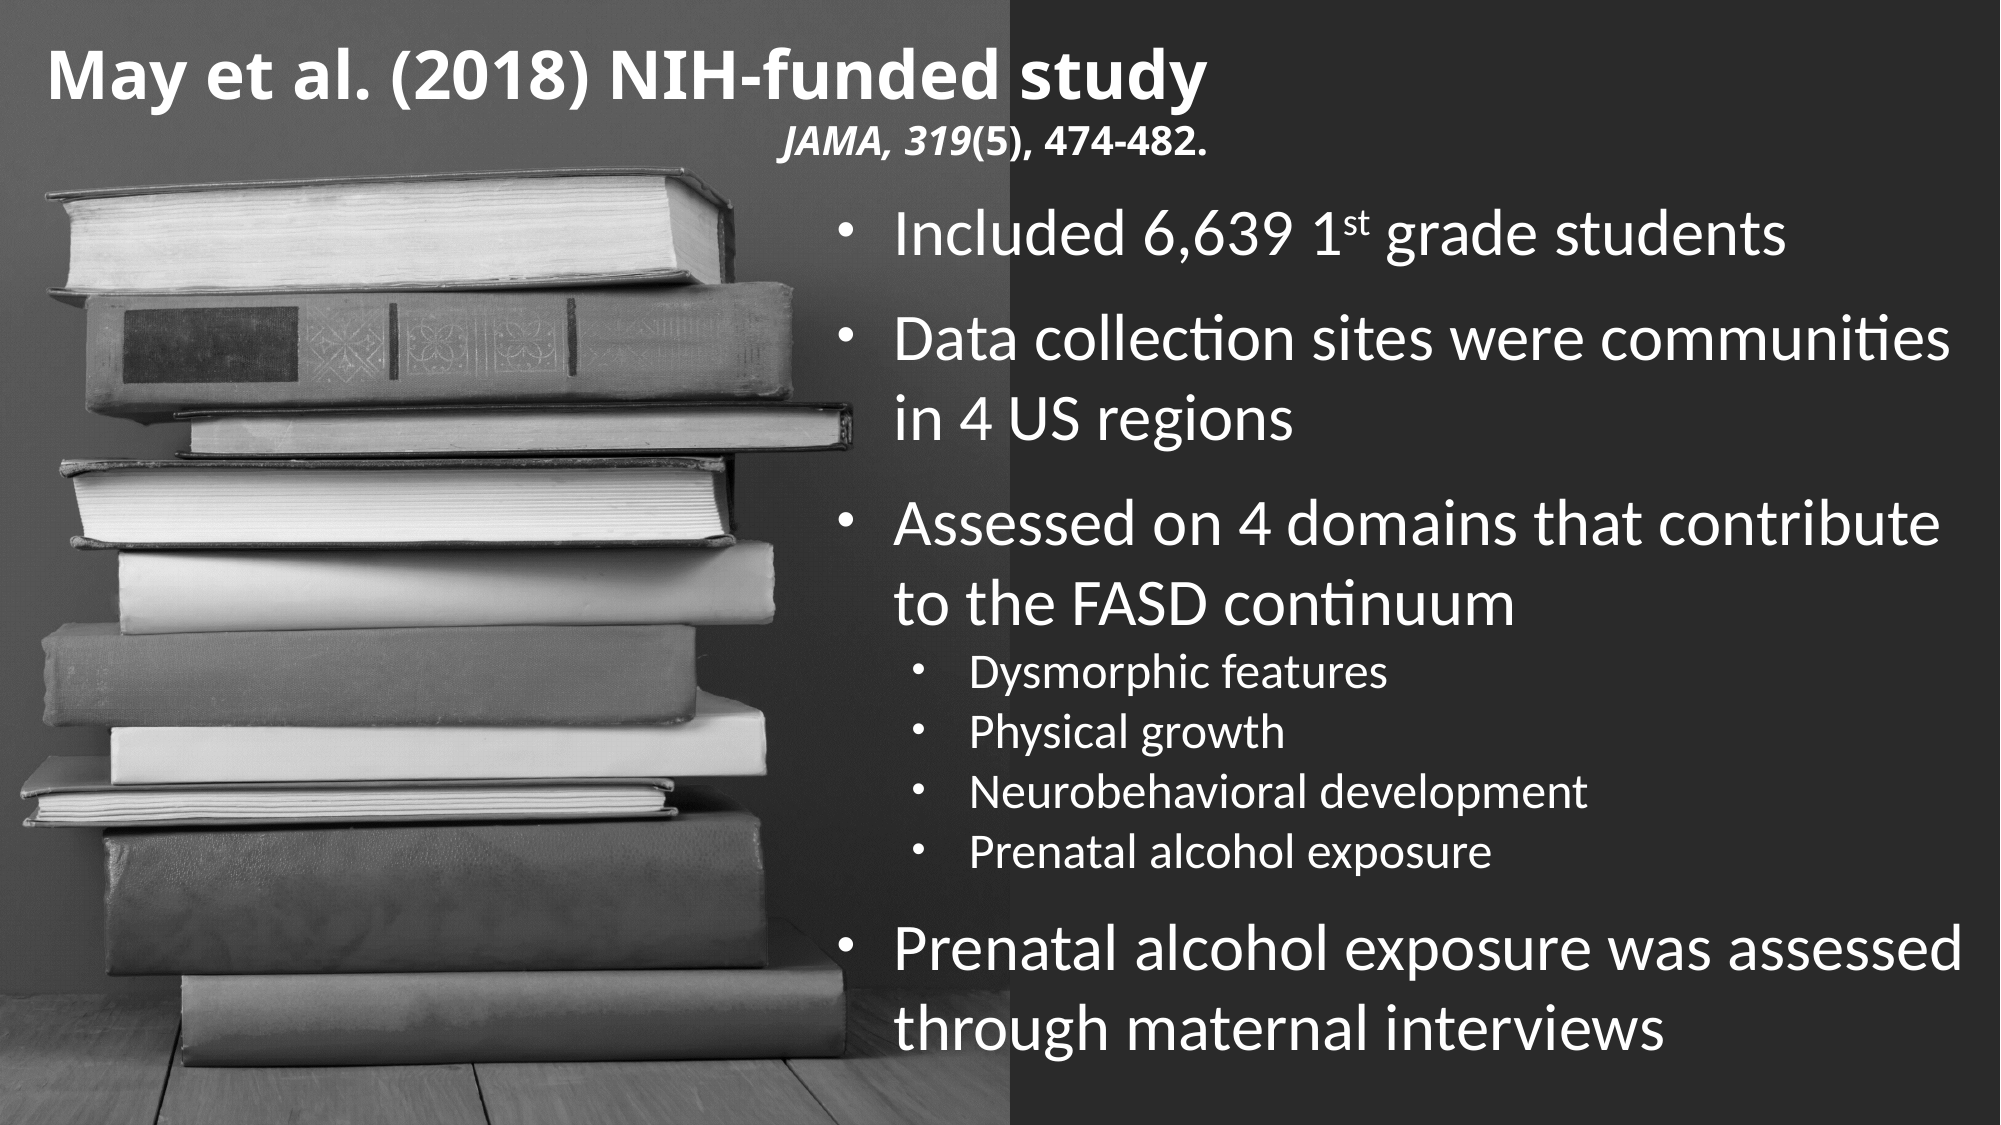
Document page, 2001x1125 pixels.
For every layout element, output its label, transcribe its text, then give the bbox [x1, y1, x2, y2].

title May et al. (2018) NIH-funded study JAMA, 319(5), 474-482. [1010, 0, 1224, 181]
list Included 6,639 1st grade students Data collection sites were communities in 4 US regions Assessed on 4 domains that contribute to the FASD continuum Dysmorphic features Physical growth Neurobehavioral development Prenatal alcohol exposure Prenatal alcohol exposure was assessed through maternal interviews [1010, 181, 2000, 1125]
picture [0, 0, 1010, 1125]
